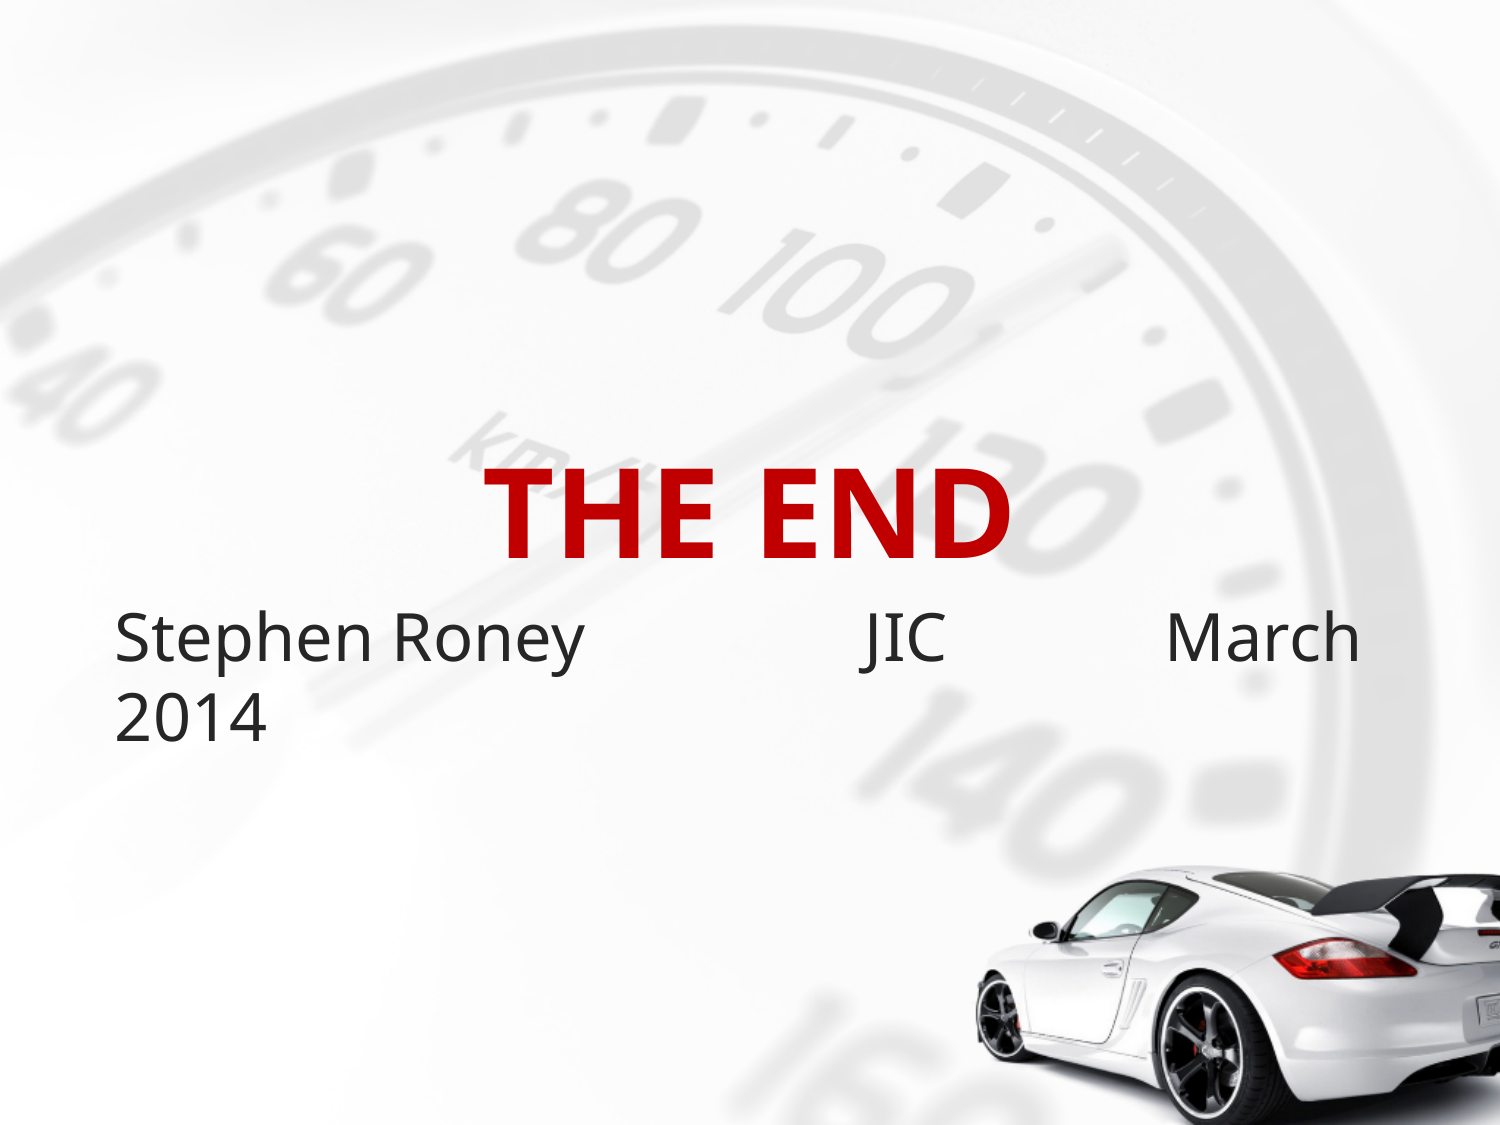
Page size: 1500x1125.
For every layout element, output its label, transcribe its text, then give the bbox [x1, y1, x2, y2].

picture [0, 0, 1500, 1125]
title THE END [112, 349, 1388, 587]
subtitle Stephen Roney JIC March 2014 [99, 587, 1425, 688]
